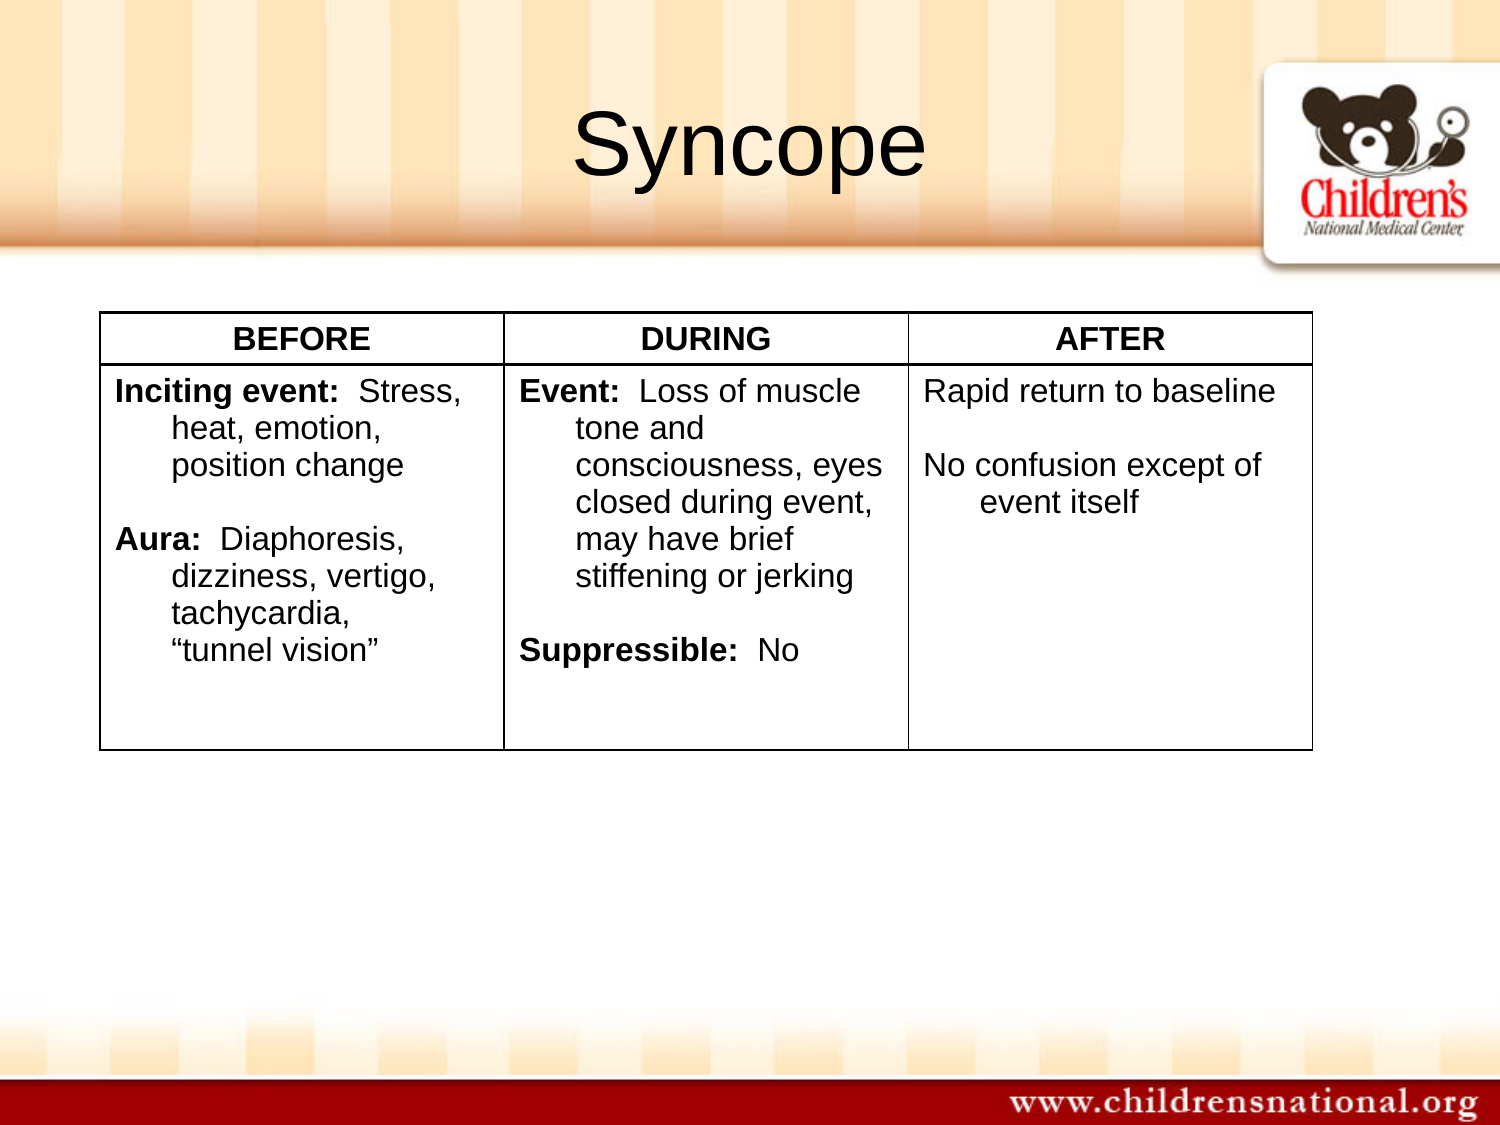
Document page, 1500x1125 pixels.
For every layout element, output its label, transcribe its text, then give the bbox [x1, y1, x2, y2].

table_header BEFORE [101, 314, 503, 363]
table_cell Rapid return to baseline No confusion except of event itself [909, 366, 1312, 749]
table_cell Event: Loss of muscle tone and consciousness, eyes closed during event, may have brief stiffening or jerking Suppressible: No [505, 366, 908, 749]
table_cell Inciting event: Stress, heat, emotion, position change Aura: Diaphoresis, dizziness, vertigo, tachycardia, “tunnel vision” [101, 366, 503, 749]
table_header DURING [505, 314, 908, 363]
picture [0, 0, 1500, 1125]
table_header AFTER [909, 314, 1312, 363]
title Syncope [75, 45, 1425, 233]
